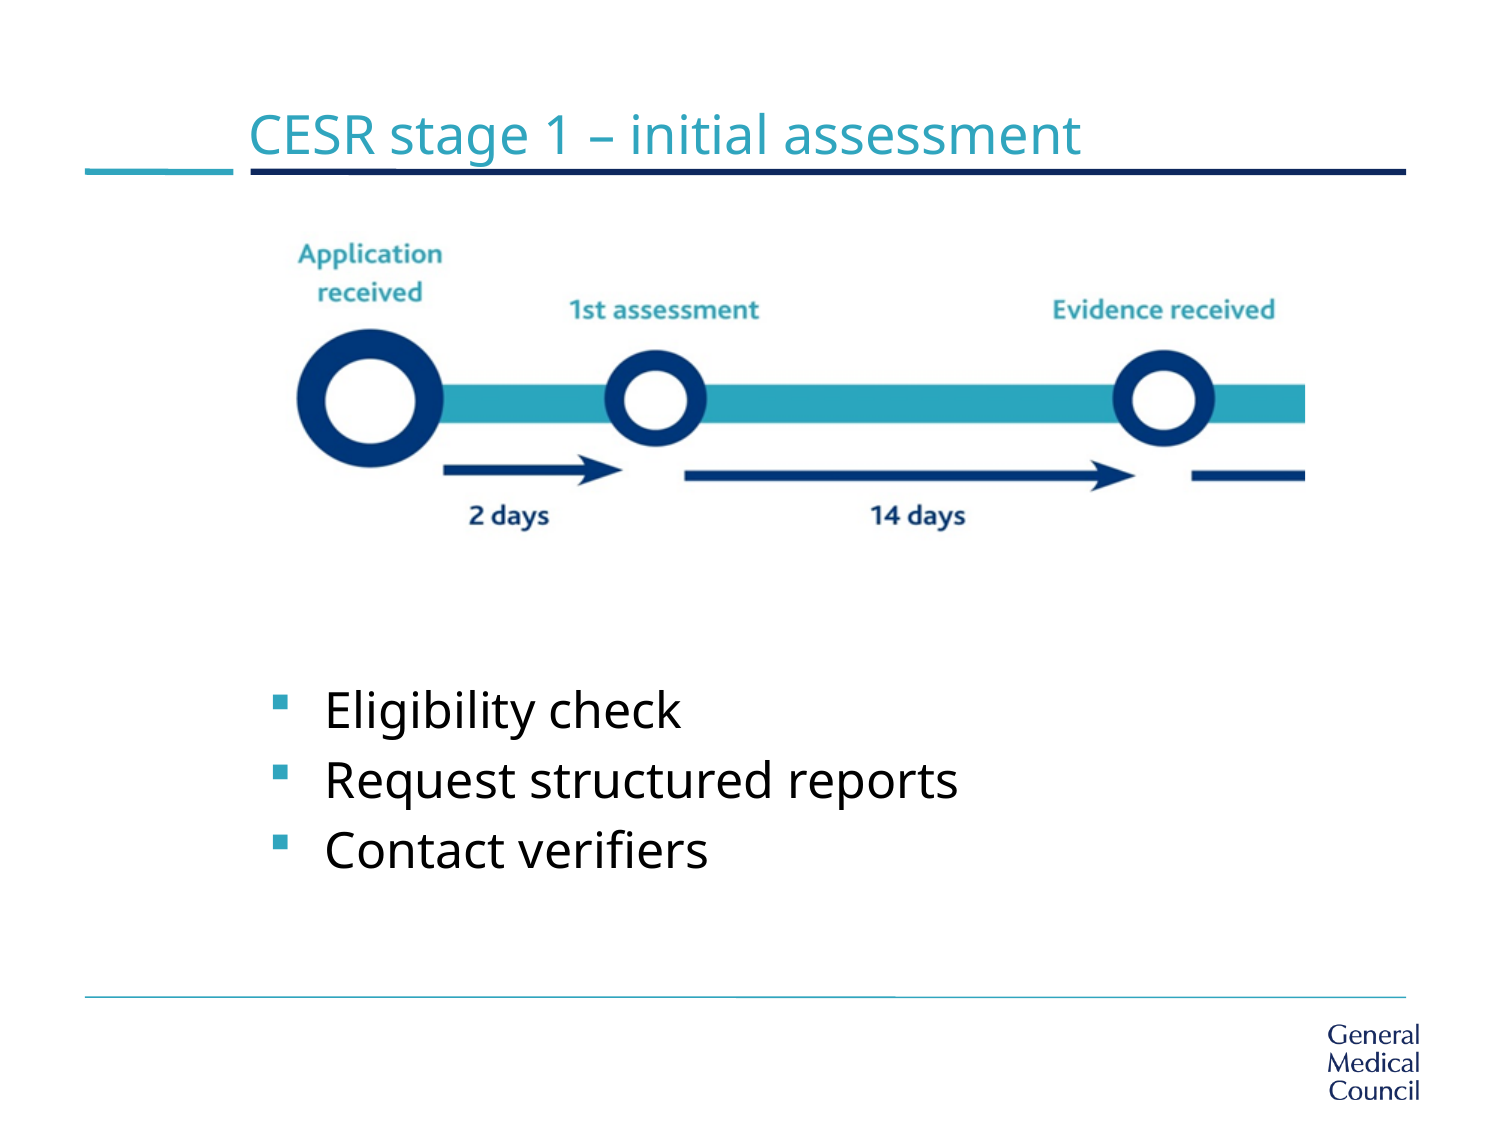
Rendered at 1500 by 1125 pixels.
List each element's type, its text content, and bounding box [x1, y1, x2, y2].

list Eligibility check Request structured reports Contact verifiers [253, 610, 1408, 948]
picture [1328, 1023, 1419, 1100]
title CESR stage 1 – initial assessment [233, 78, 1408, 188]
picture [253, 231, 1306, 598]
